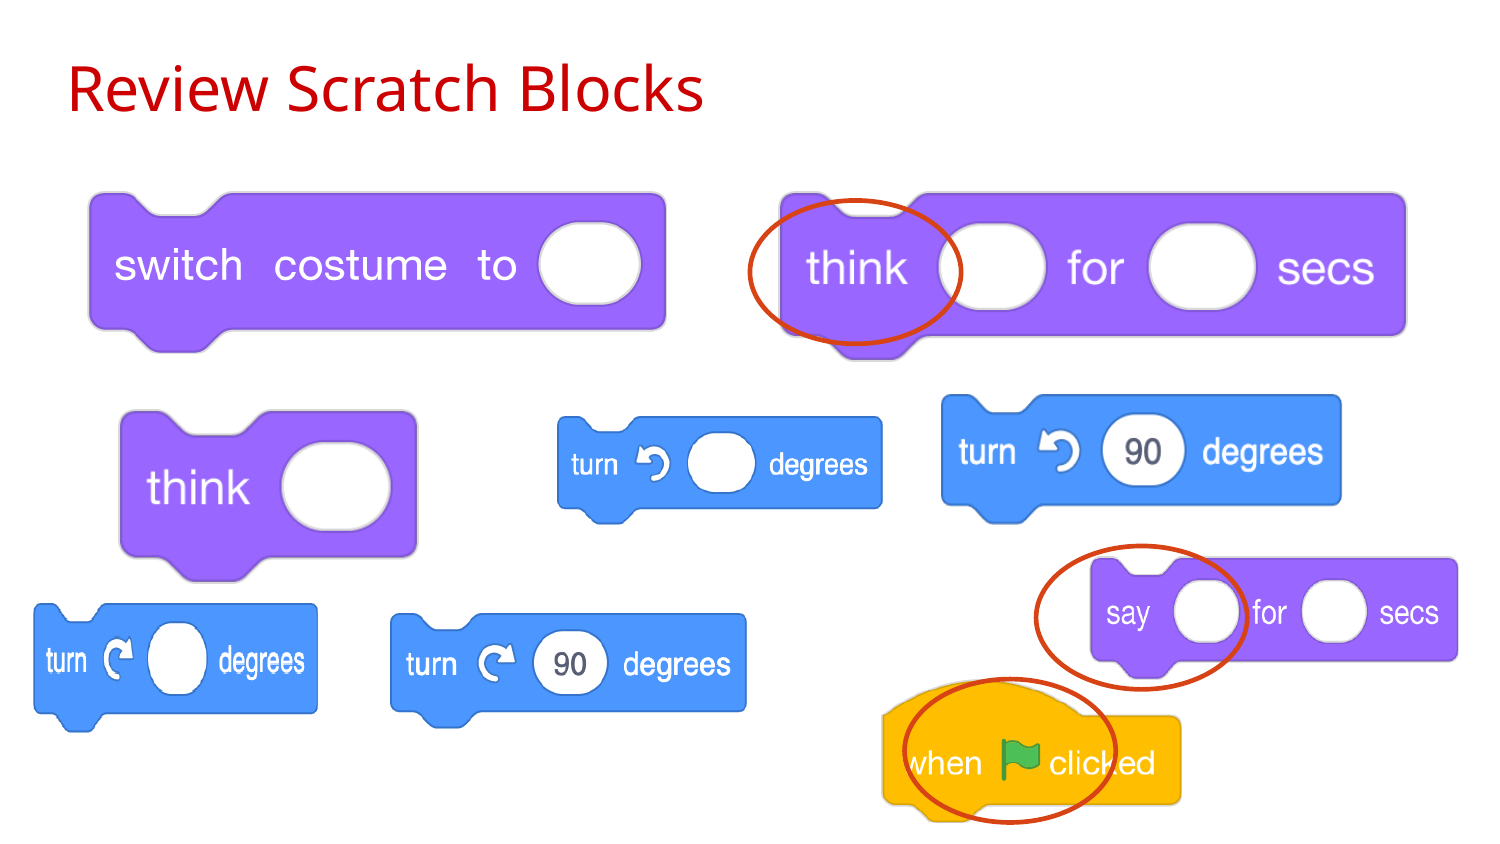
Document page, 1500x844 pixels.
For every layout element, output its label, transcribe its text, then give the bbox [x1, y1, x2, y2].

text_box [553, 415, 1045, 579]
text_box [31, 601, 459, 798]
title Review Scratch Blocks [51, 34, 1449, 129]
picture [117, 409, 419, 585]
picture [778, 190, 1408, 362]
text_box [1036, 598, 1084, 677]
text_box [749, 227, 773, 317]
picture [87, 190, 667, 354]
picture [459, 393, 1500, 823]
